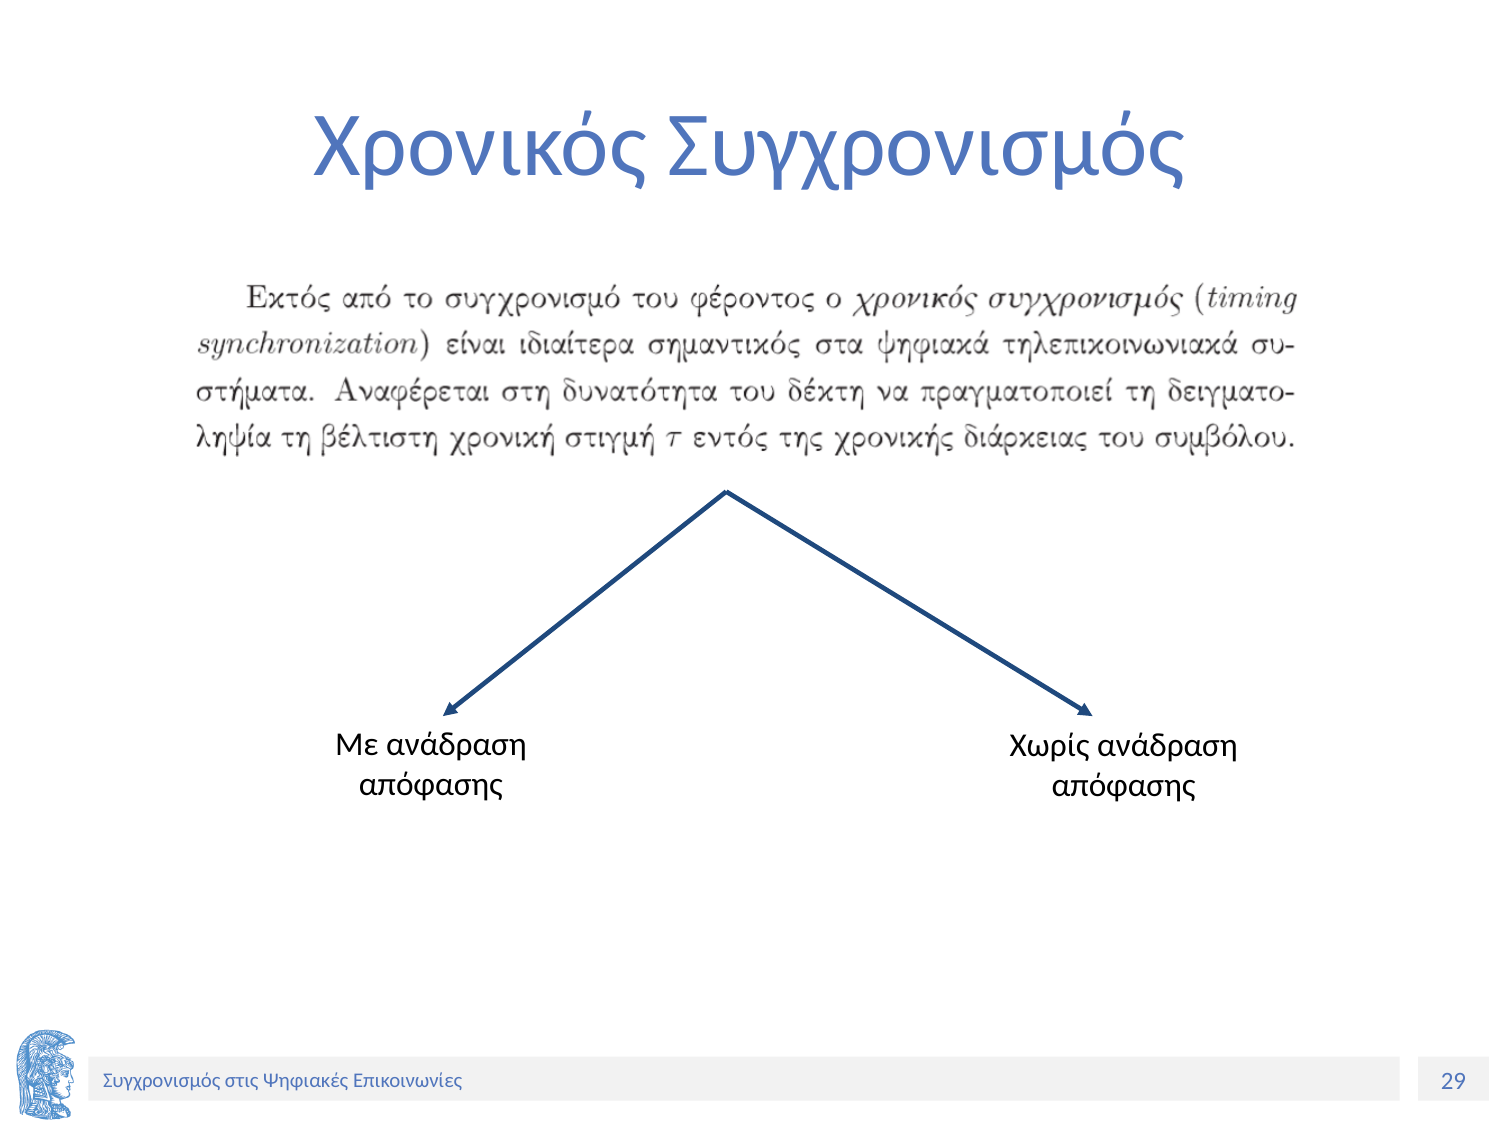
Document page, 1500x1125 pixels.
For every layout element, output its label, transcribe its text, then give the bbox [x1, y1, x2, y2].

text_box [443, 491, 726, 714]
title Χρονικός Συγχρονισμός [75, 45, 1425, 233]
picture [194, 280, 1306, 457]
text_box [726, 491, 1092, 715]
text_box Χωρίς ανάδραση απόφασης [986, 715, 1262, 811]
text_box Με ανάδραση απόφασης [312, 714, 550, 810]
picture [9, 1026, 81, 1120]
